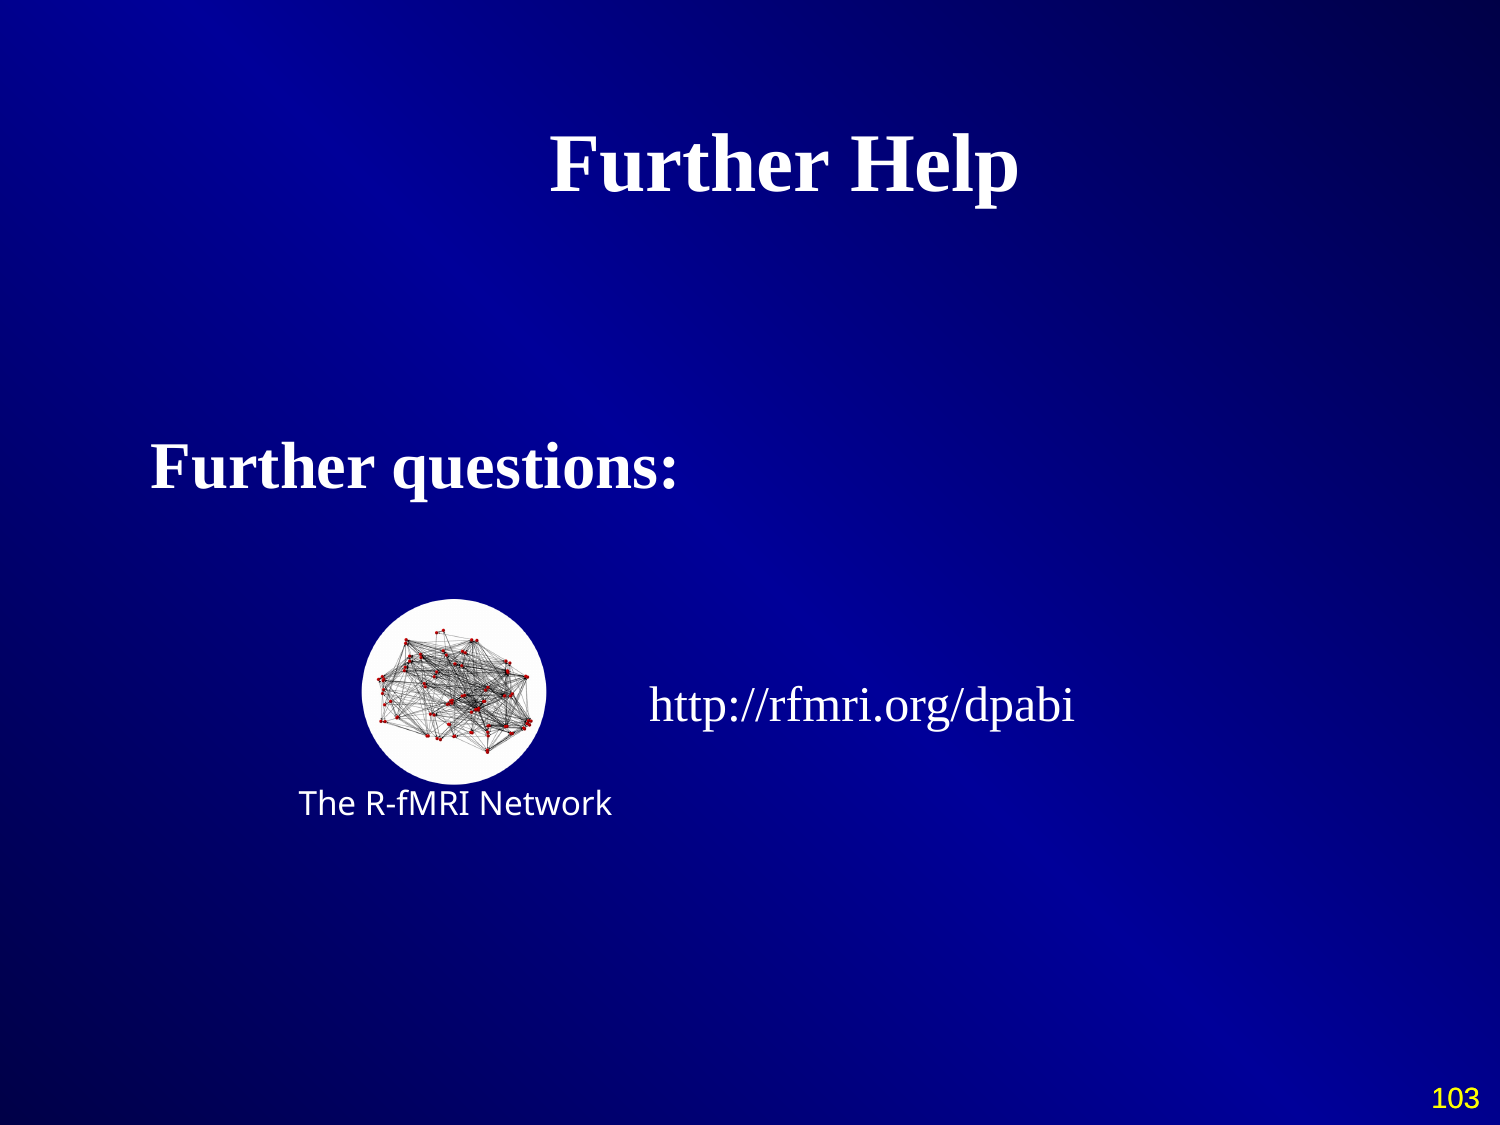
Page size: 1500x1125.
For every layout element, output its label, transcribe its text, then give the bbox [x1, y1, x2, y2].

text_box 103 [1411, 1072, 1500, 1125]
picture [359, 597, 548, 786]
text_box The R-fMRI Network [283, 775, 628, 830]
title Further Help [289, 54, 1282, 261]
text_box Further questions: [135, 375, 1317, 510]
text_box http://rfmri.org/dpabi [634, 663, 1091, 739]
